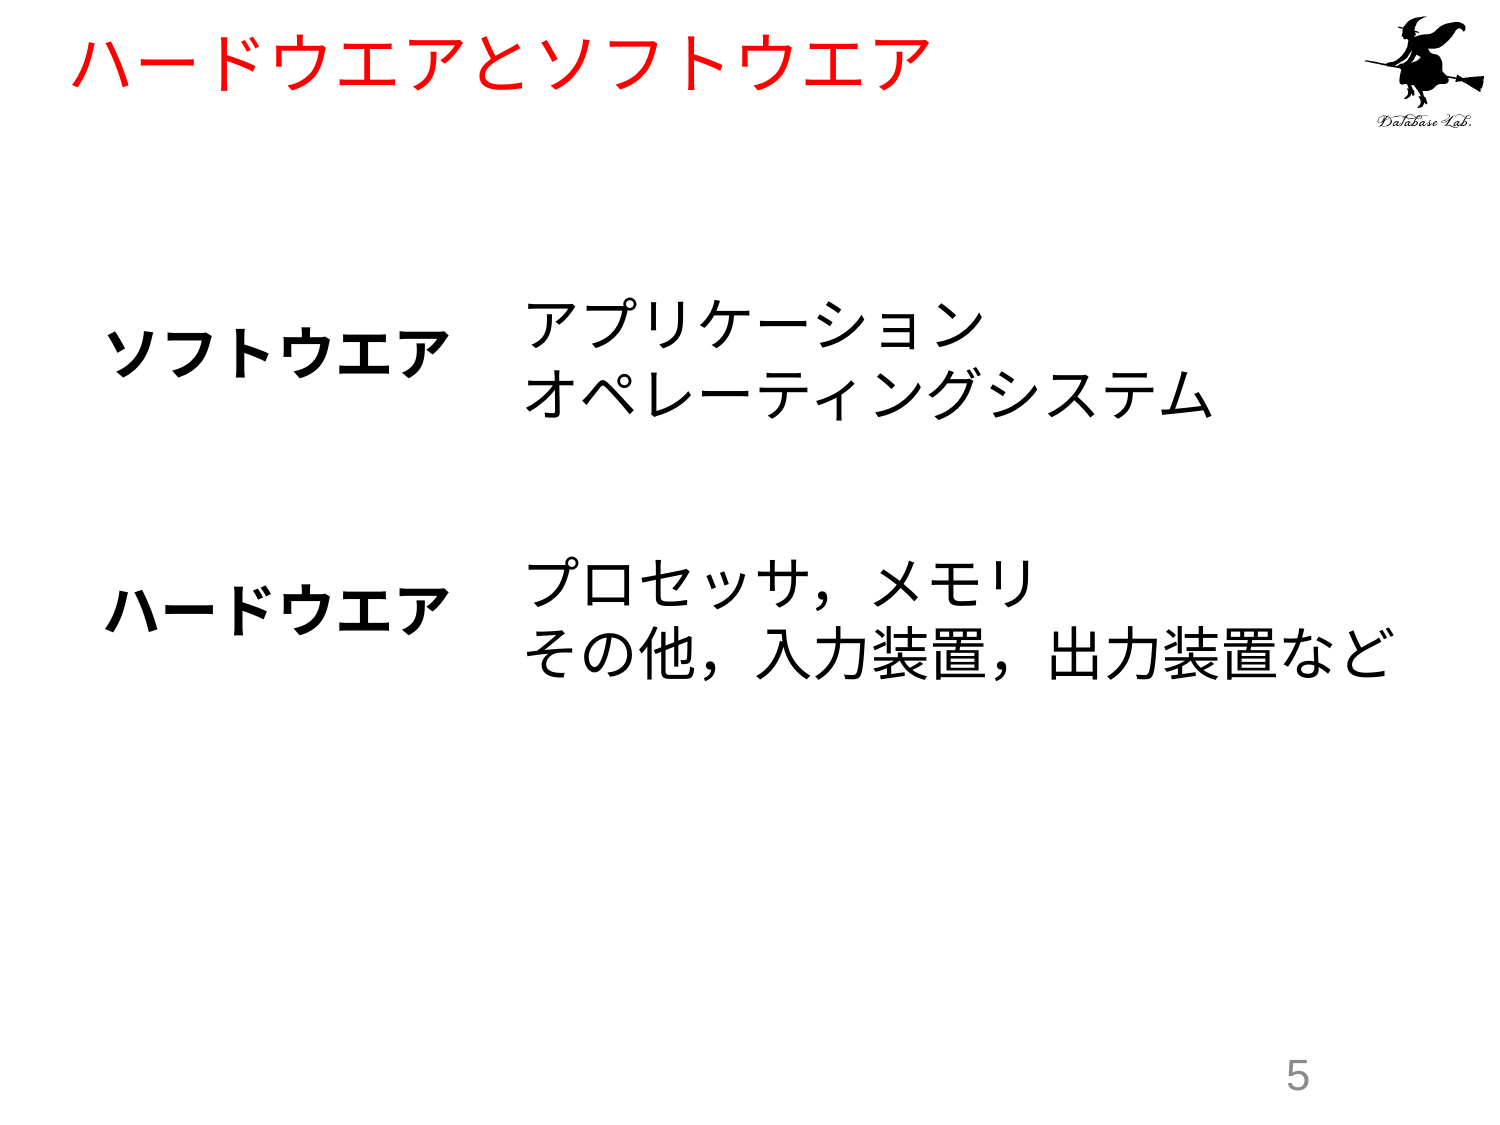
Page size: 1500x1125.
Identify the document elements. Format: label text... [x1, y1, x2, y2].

title ハードウエアとソフトウエア [52, 28, 1441, 106]
text_box プロセッサ，メモリ その他，入力装置，出力装置など [506, 539, 1421, 697]
slide_number 5 [1129, 1042, 1467, 1103]
text_box ハードウエア [87, 566, 472, 653]
text_box アプリケーション オペレーティングシステム [506, 281, 1244, 438]
picture [1362, 14, 1486, 130]
text_box ソフトウエア [87, 309, 472, 396]
